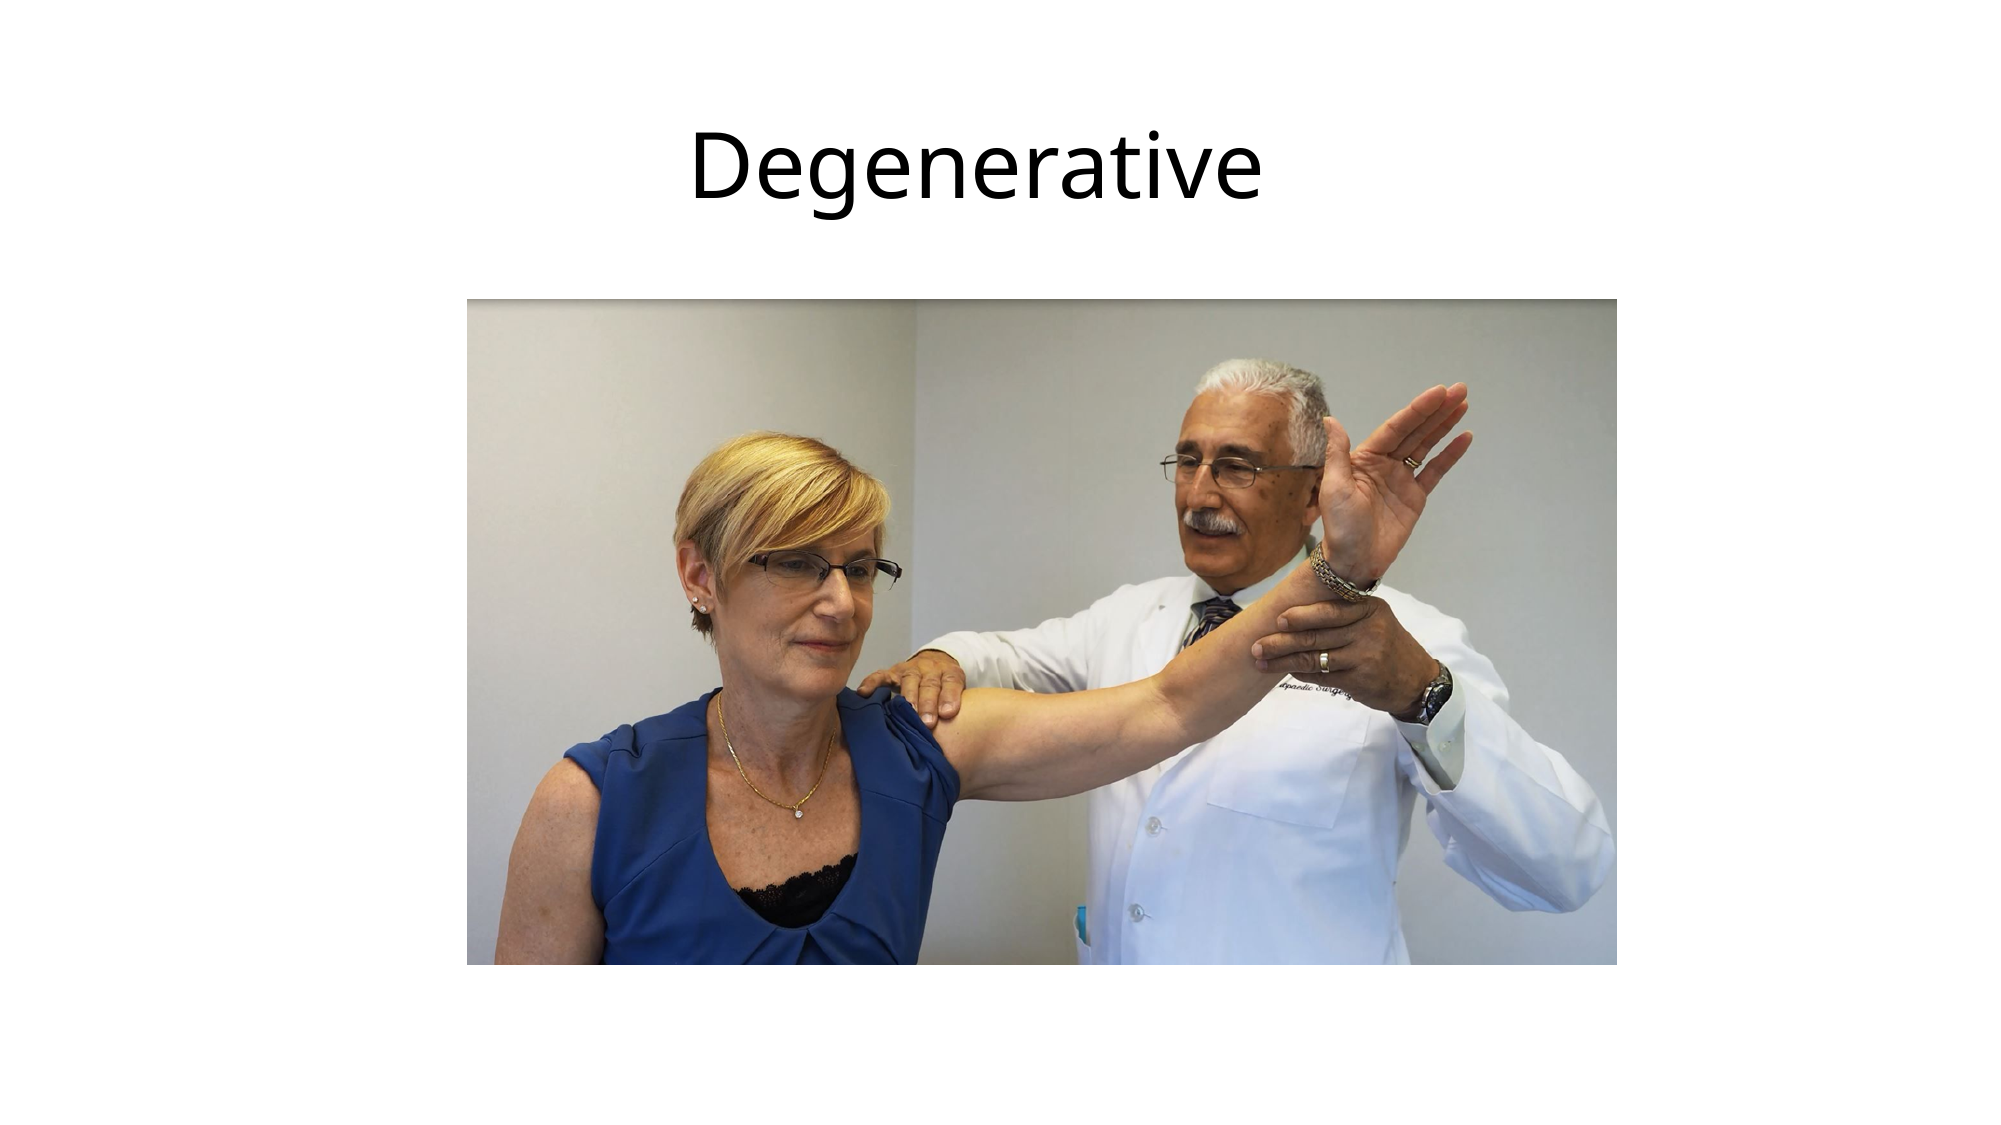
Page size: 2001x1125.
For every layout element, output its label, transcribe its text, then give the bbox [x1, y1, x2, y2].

title Degenerative [137, 59, 1863, 278]
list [467, 299, 1617, 965]
